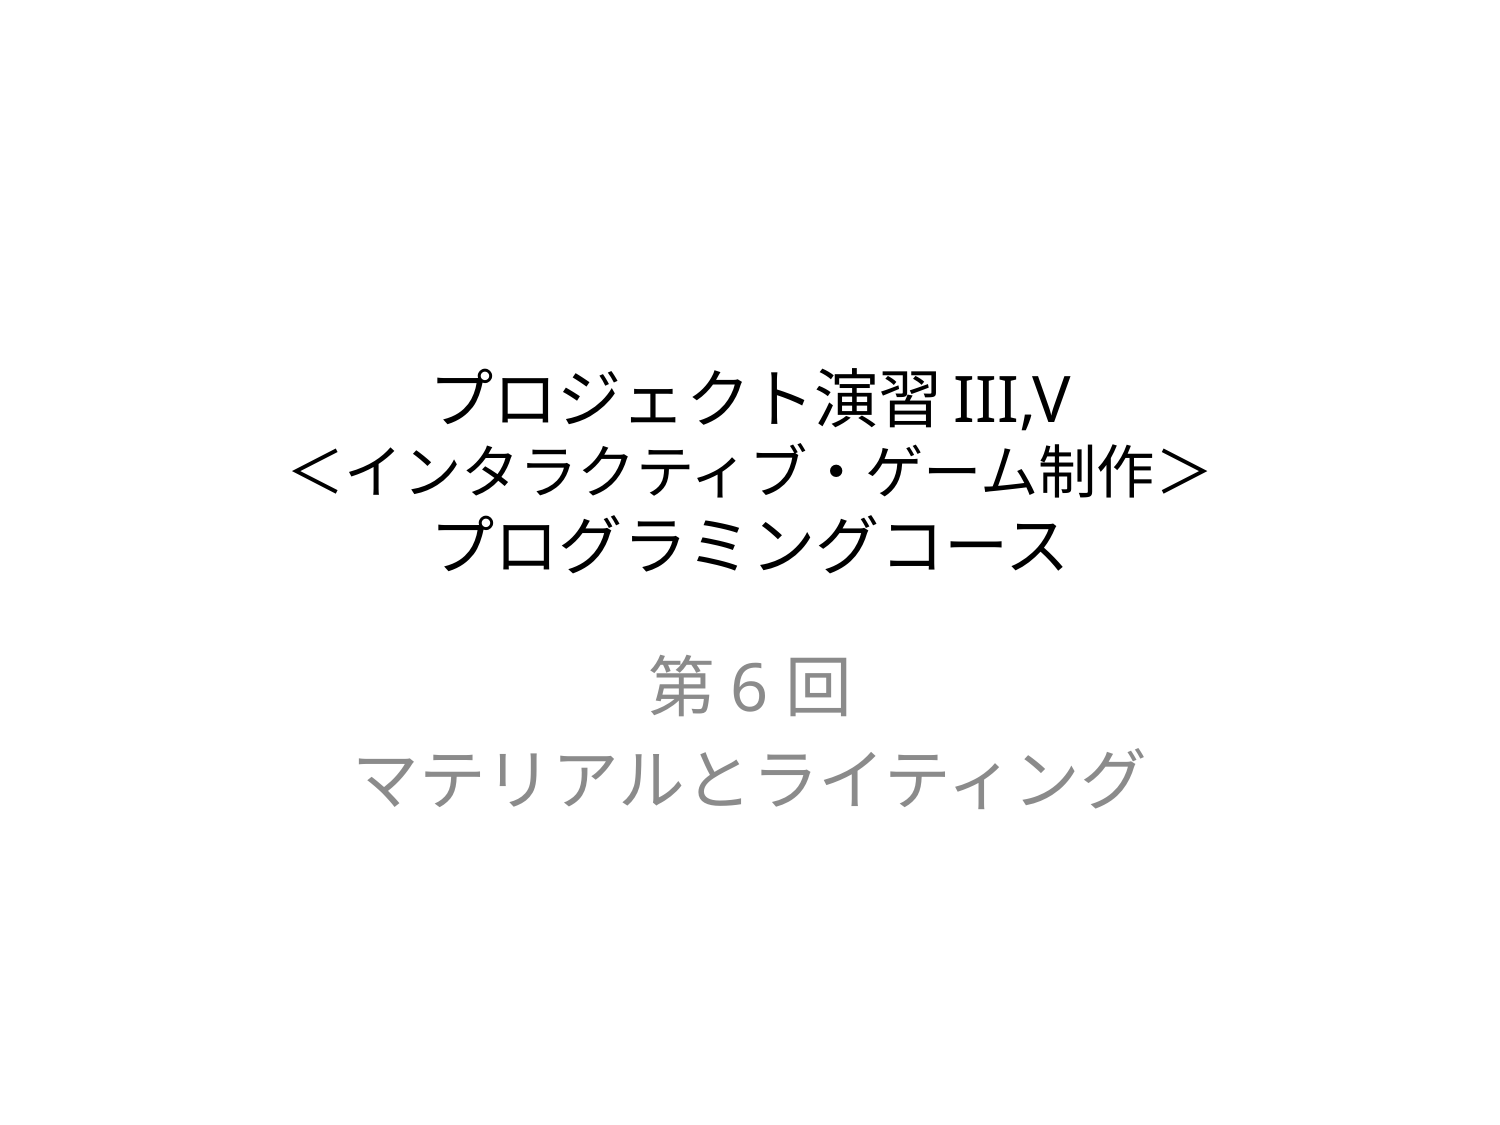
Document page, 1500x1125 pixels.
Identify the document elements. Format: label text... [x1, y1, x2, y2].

title プロジェクト演習III,V ＜インタラクティブ・ゲーム制作＞ プログラミングコース [112, 349, 1388, 591]
subtitle 第6回 マテリアルとライティング [225, 637, 1275, 925]
